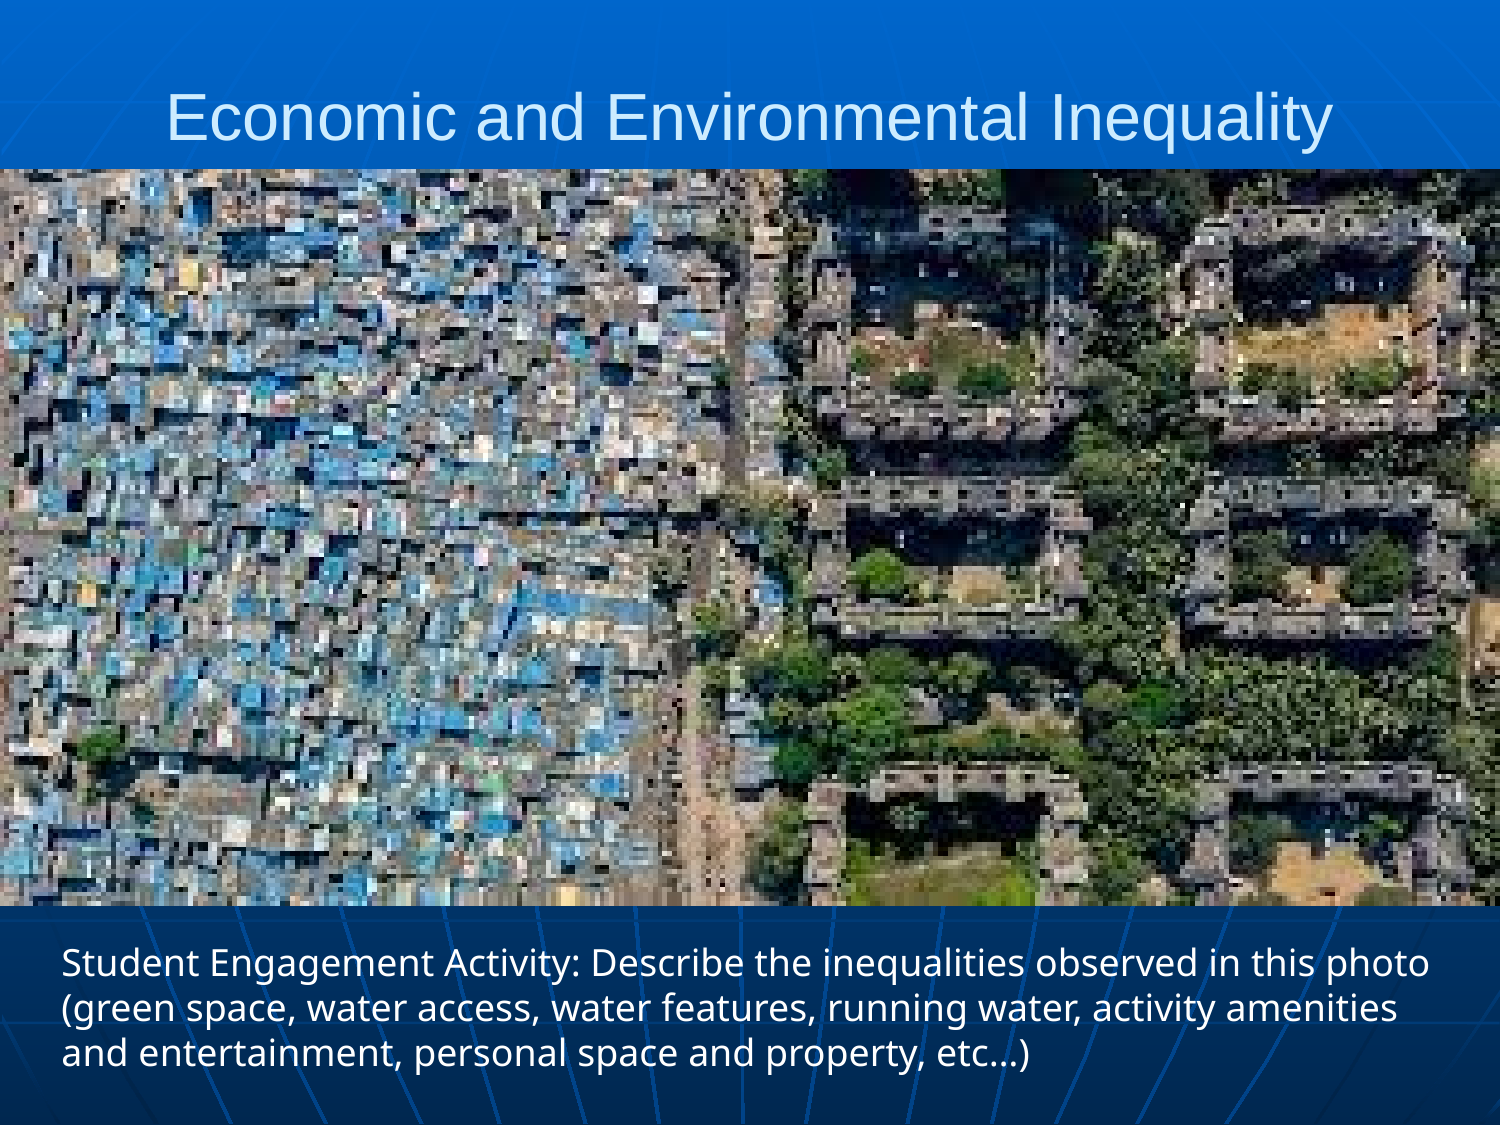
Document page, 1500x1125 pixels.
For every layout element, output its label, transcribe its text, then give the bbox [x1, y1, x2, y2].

picture [0, 169, 1500, 907]
title Economic and Environmental Inequality [74, 20, 1426, 168]
text_box Student Engagement Activity: Describe the inequalities observed in this photo (green space, water access, water features, running water, activity amenities and entertainment, personal space and property, etc…) Photo from Oxfam International [46, 913, 1468, 1125]
